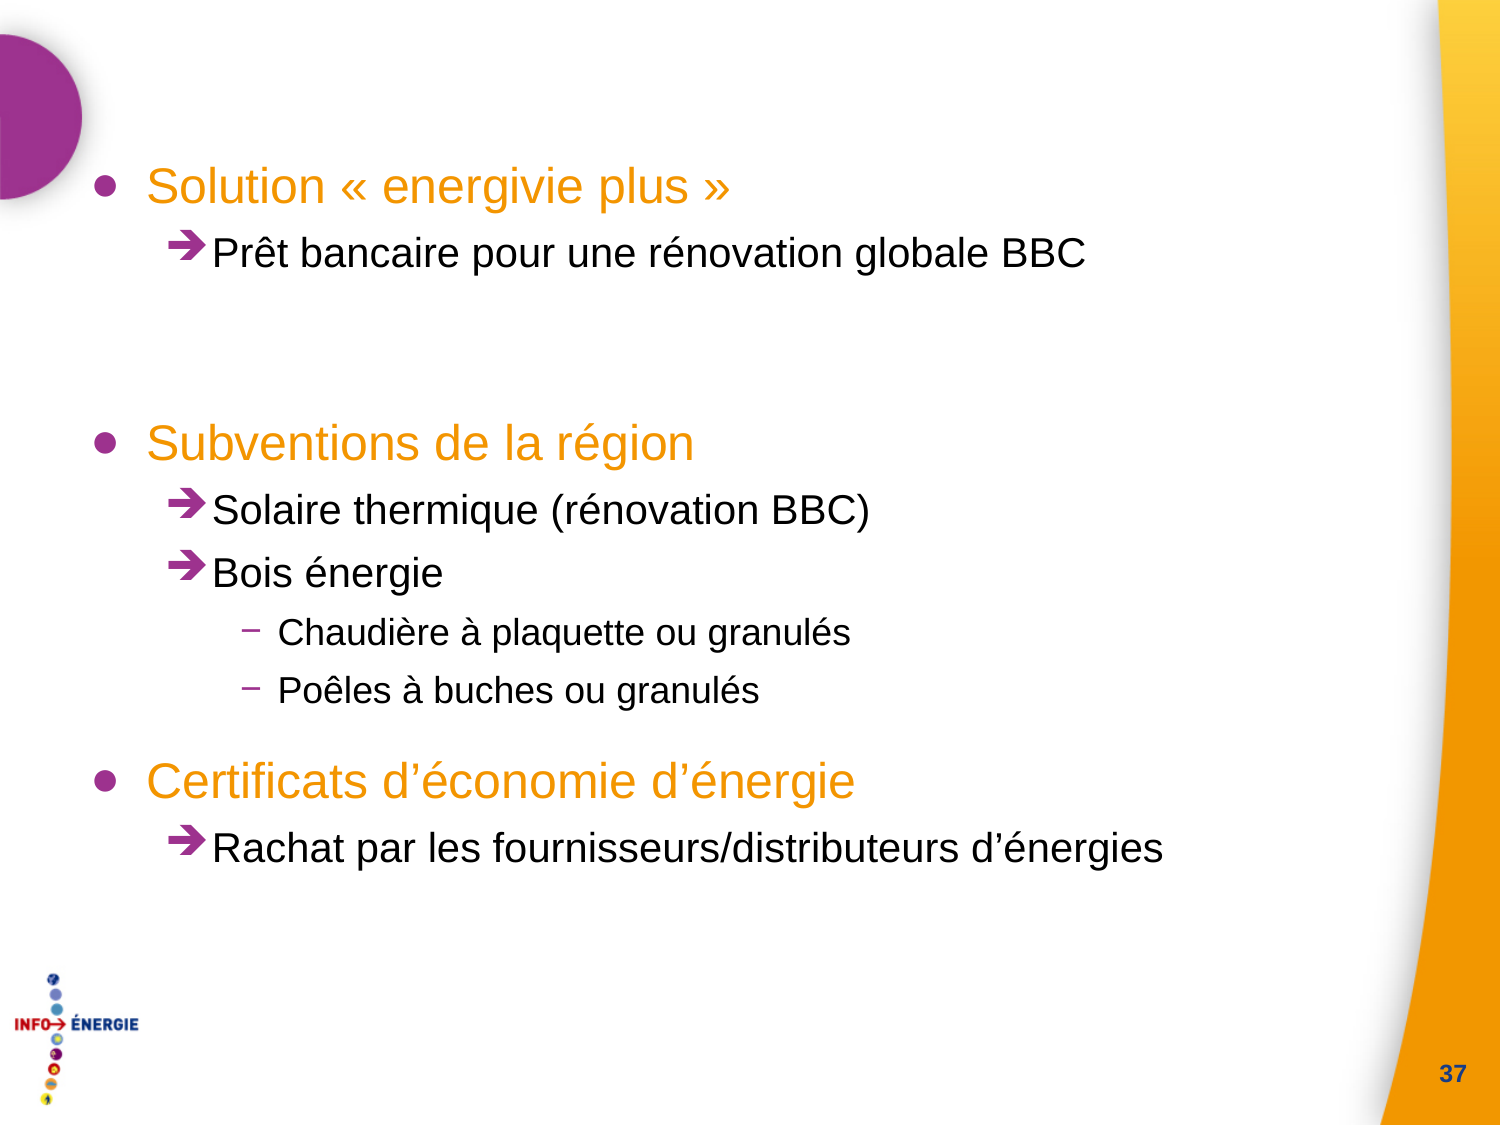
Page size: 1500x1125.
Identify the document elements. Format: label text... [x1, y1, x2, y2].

slide_number 37 [1132, 1042, 1483, 1103]
picture [0, 0, 1500, 1125]
list Solution « energivie plus » Prêt bancaire pour une rénovation globale BBC Subventions de la région Solaire thermique (rénovation BBC) Bois énergie Chaudière à plaquette ou granulés Poêles à buches ou granulés Certificats d’économie d’énergie Rachat par les fournisseurs/distributeurs d’énergies [75, 145, 1425, 937]
